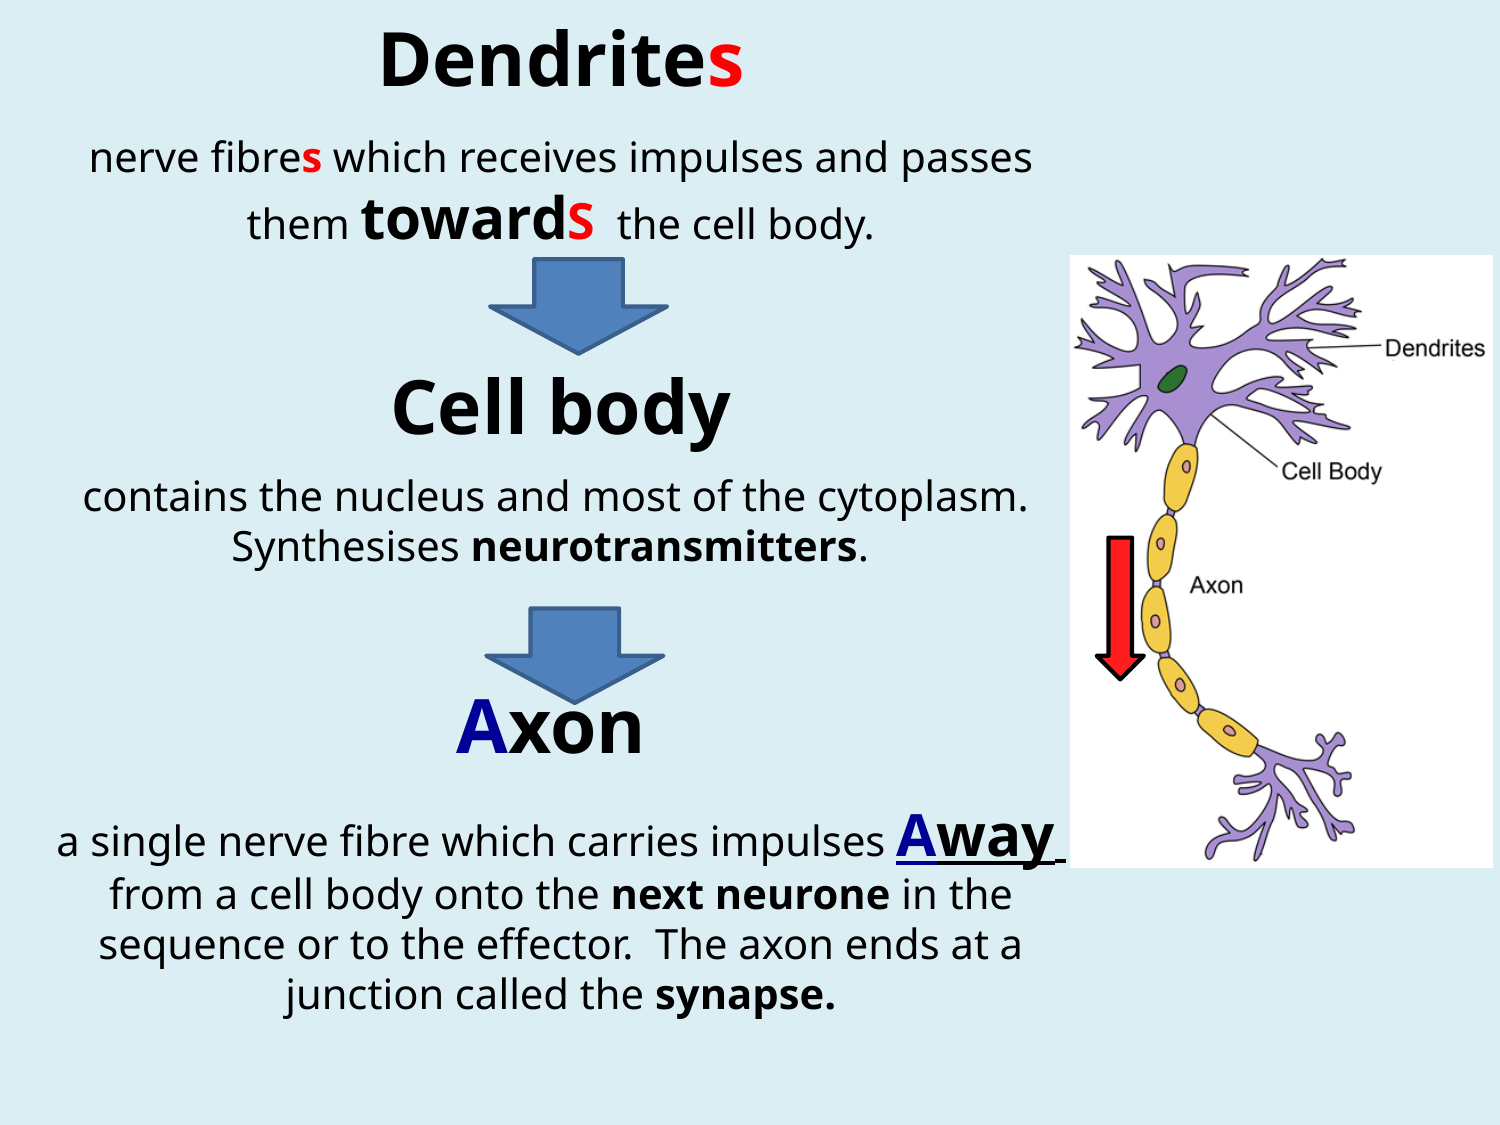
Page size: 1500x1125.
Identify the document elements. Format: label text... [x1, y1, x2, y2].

text_box Dendrites nerve fibres which receives impulses and passes them towardS the cell body. Cell body contains the nucleus and most of the cytoplasm. Synthesises neurotransmitters. Axon a single nerve fibre which carries impulses Away from a cell body onto the next neurone in the sequence or to the effector. The axon ends at a junction called the synapse. [29, 4, 1093, 1026]
text_box [487, 257, 670, 356]
picture [1069, 255, 1494, 868]
text_box [484, 606, 666, 705]
